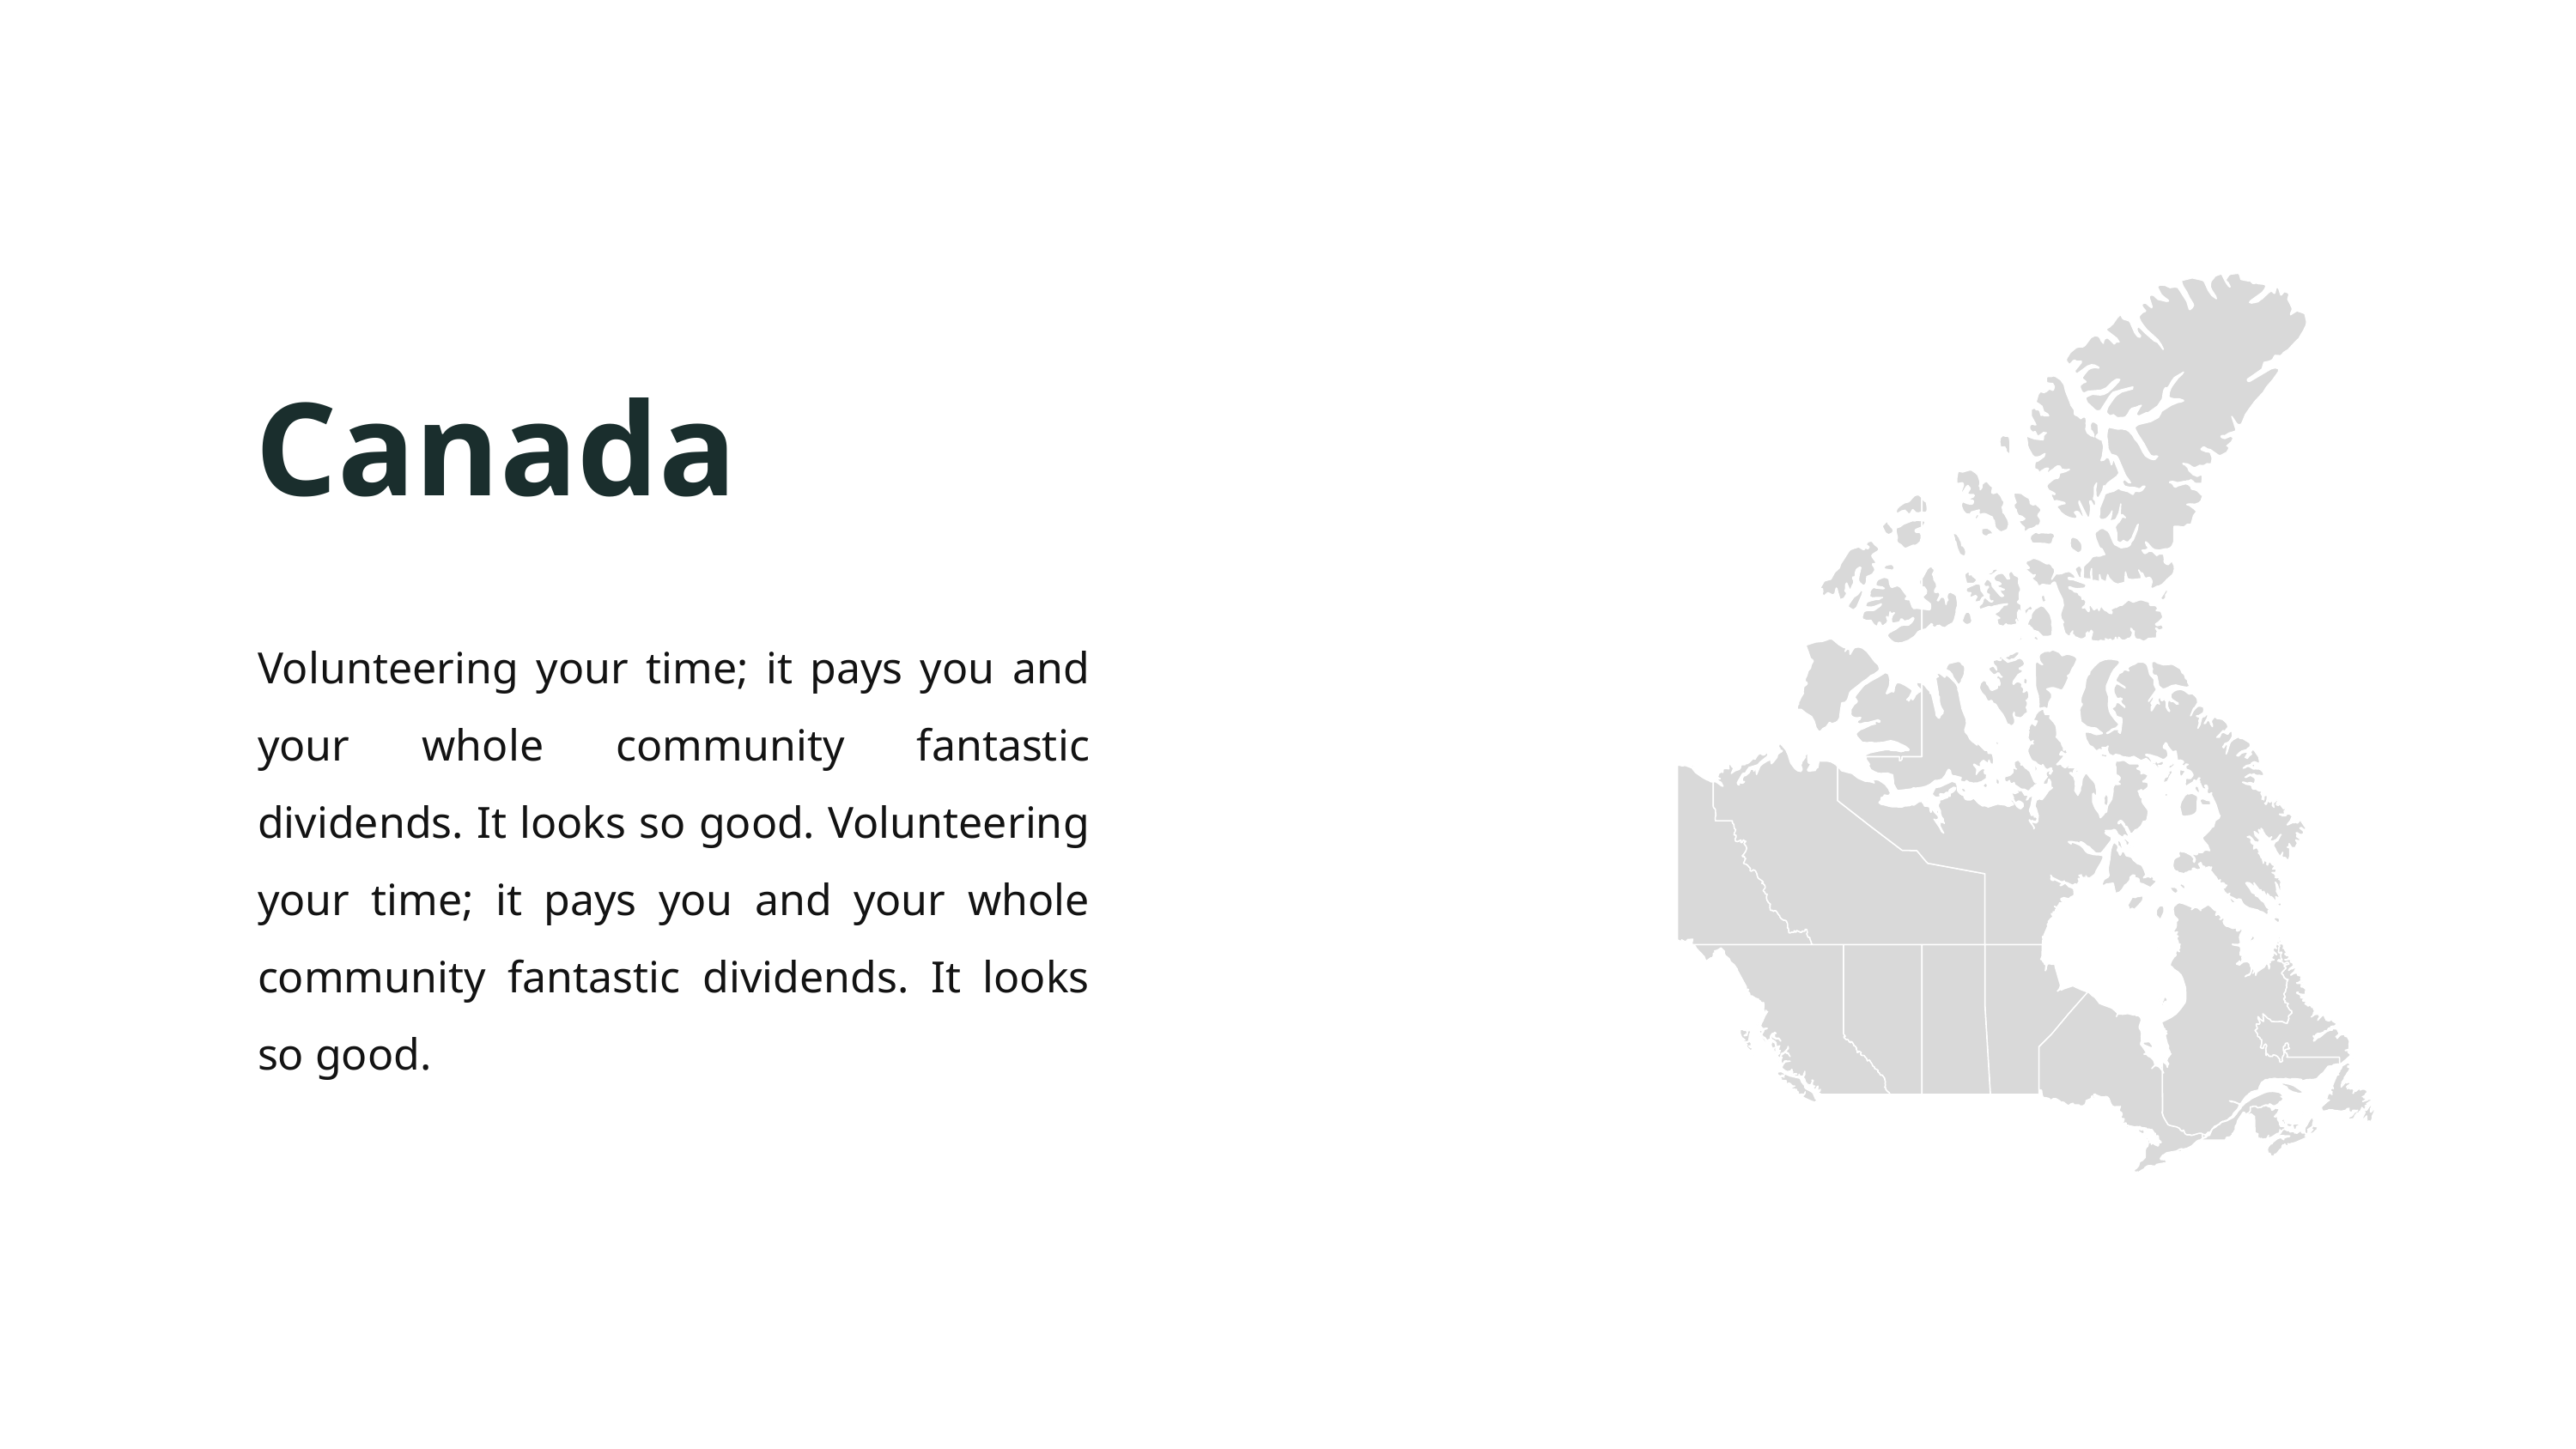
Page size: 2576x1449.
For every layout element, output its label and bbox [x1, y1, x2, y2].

text_box [236, 338, 1109, 1110]
text_box [1677, 273, 2375, 1176]
